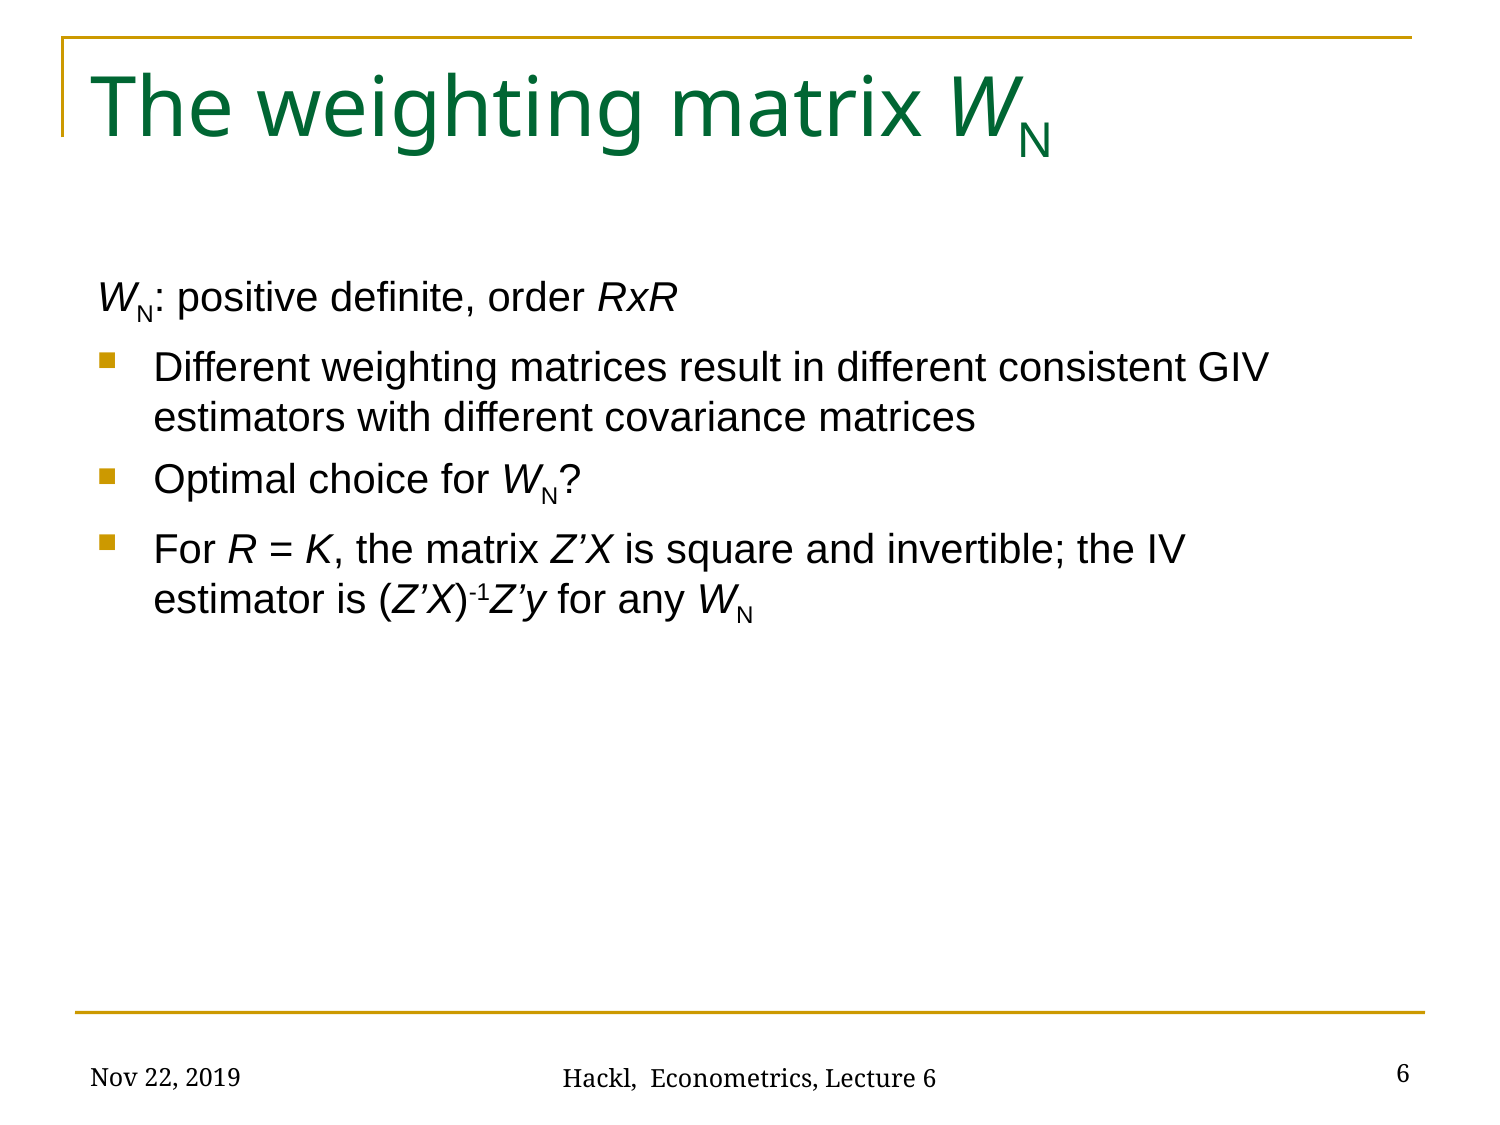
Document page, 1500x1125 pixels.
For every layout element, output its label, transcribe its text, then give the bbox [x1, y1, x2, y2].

list WN: positive definite, order RxR Different weighting matrices result in different consistent GIV estimators with different covariance matrices Optimal choice for WN? For R = K, the matrix Z’X is square and invertible; the IV estimator is (Z’X)-1Z’y for any WN [81, 262, 1372, 985]
footer Hackl, Econometrics, Lecture 6 [512, 1024, 988, 1101]
slide_number 6 [1074, 1023, 1426, 1100]
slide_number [74, 1023, 426, 1100]
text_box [714, 544, 760, 581]
title The weighting matrix WN [74, 45, 1426, 233]
